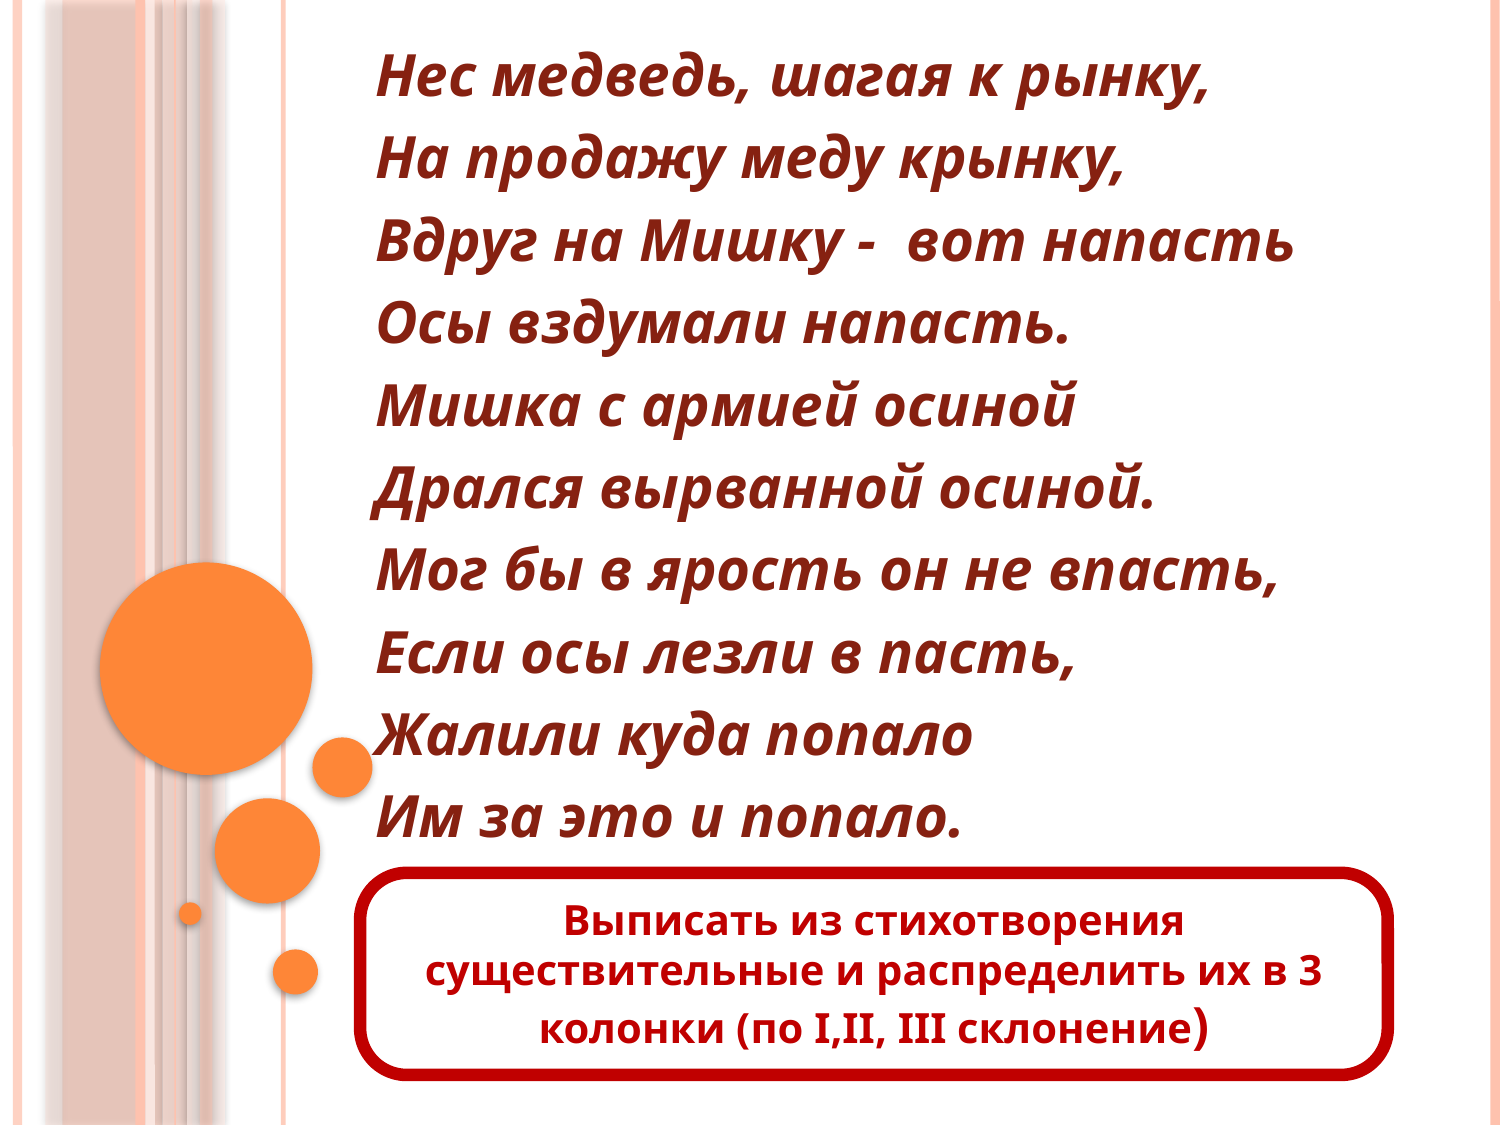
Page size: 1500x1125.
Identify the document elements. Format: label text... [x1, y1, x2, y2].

text_box Выписать из стихотворения существительные и распределить их в 3 колонки (по I,II, III склонение) [358, 870, 1390, 1078]
subtitle Нес медведь, шагая к рынку, На продажу меду крынку, Вдруг на Мишку - вот напасть Осы вздумали напасть. Мишка с армией осиной Дрался вырванной осиной. Мог бы в ярость он не впасть, Если осы лезли в пасть, Жалили куда попало Им за это и попало. [360, 30, 1500, 1106]
